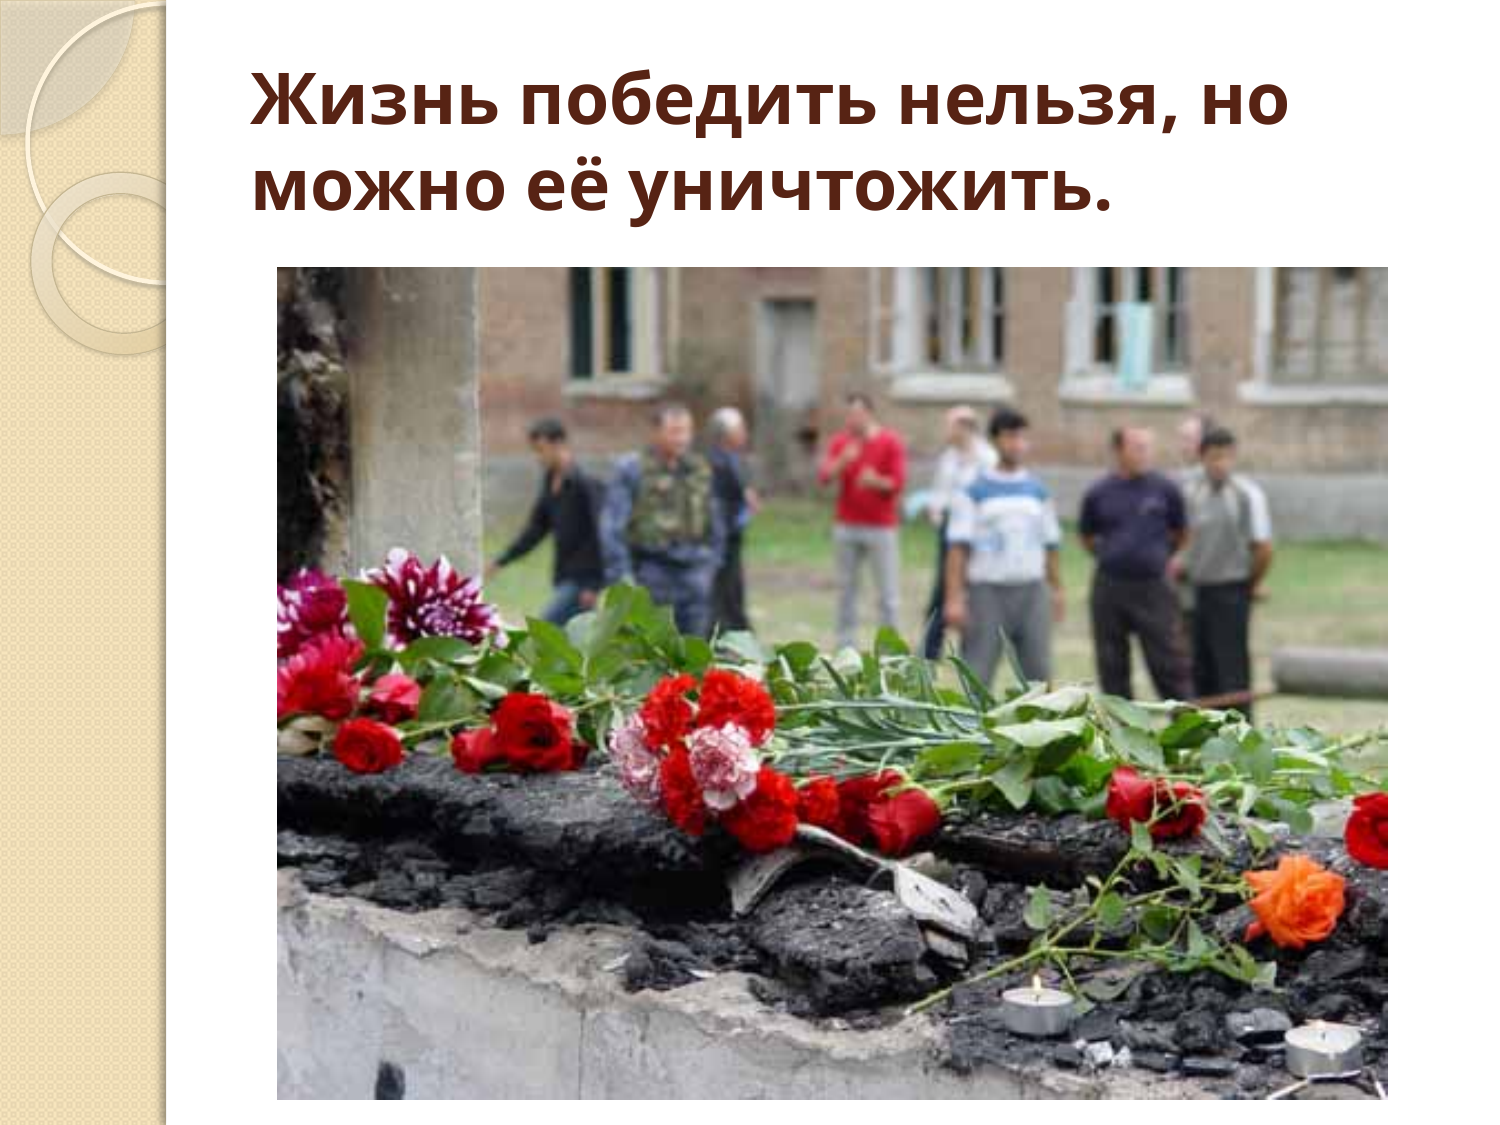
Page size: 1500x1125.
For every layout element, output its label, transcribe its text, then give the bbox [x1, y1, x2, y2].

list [277, 266, 1389, 1101]
title Жизнь победить нельзя, но можно её уничтожить. [235, 45, 1466, 233]
